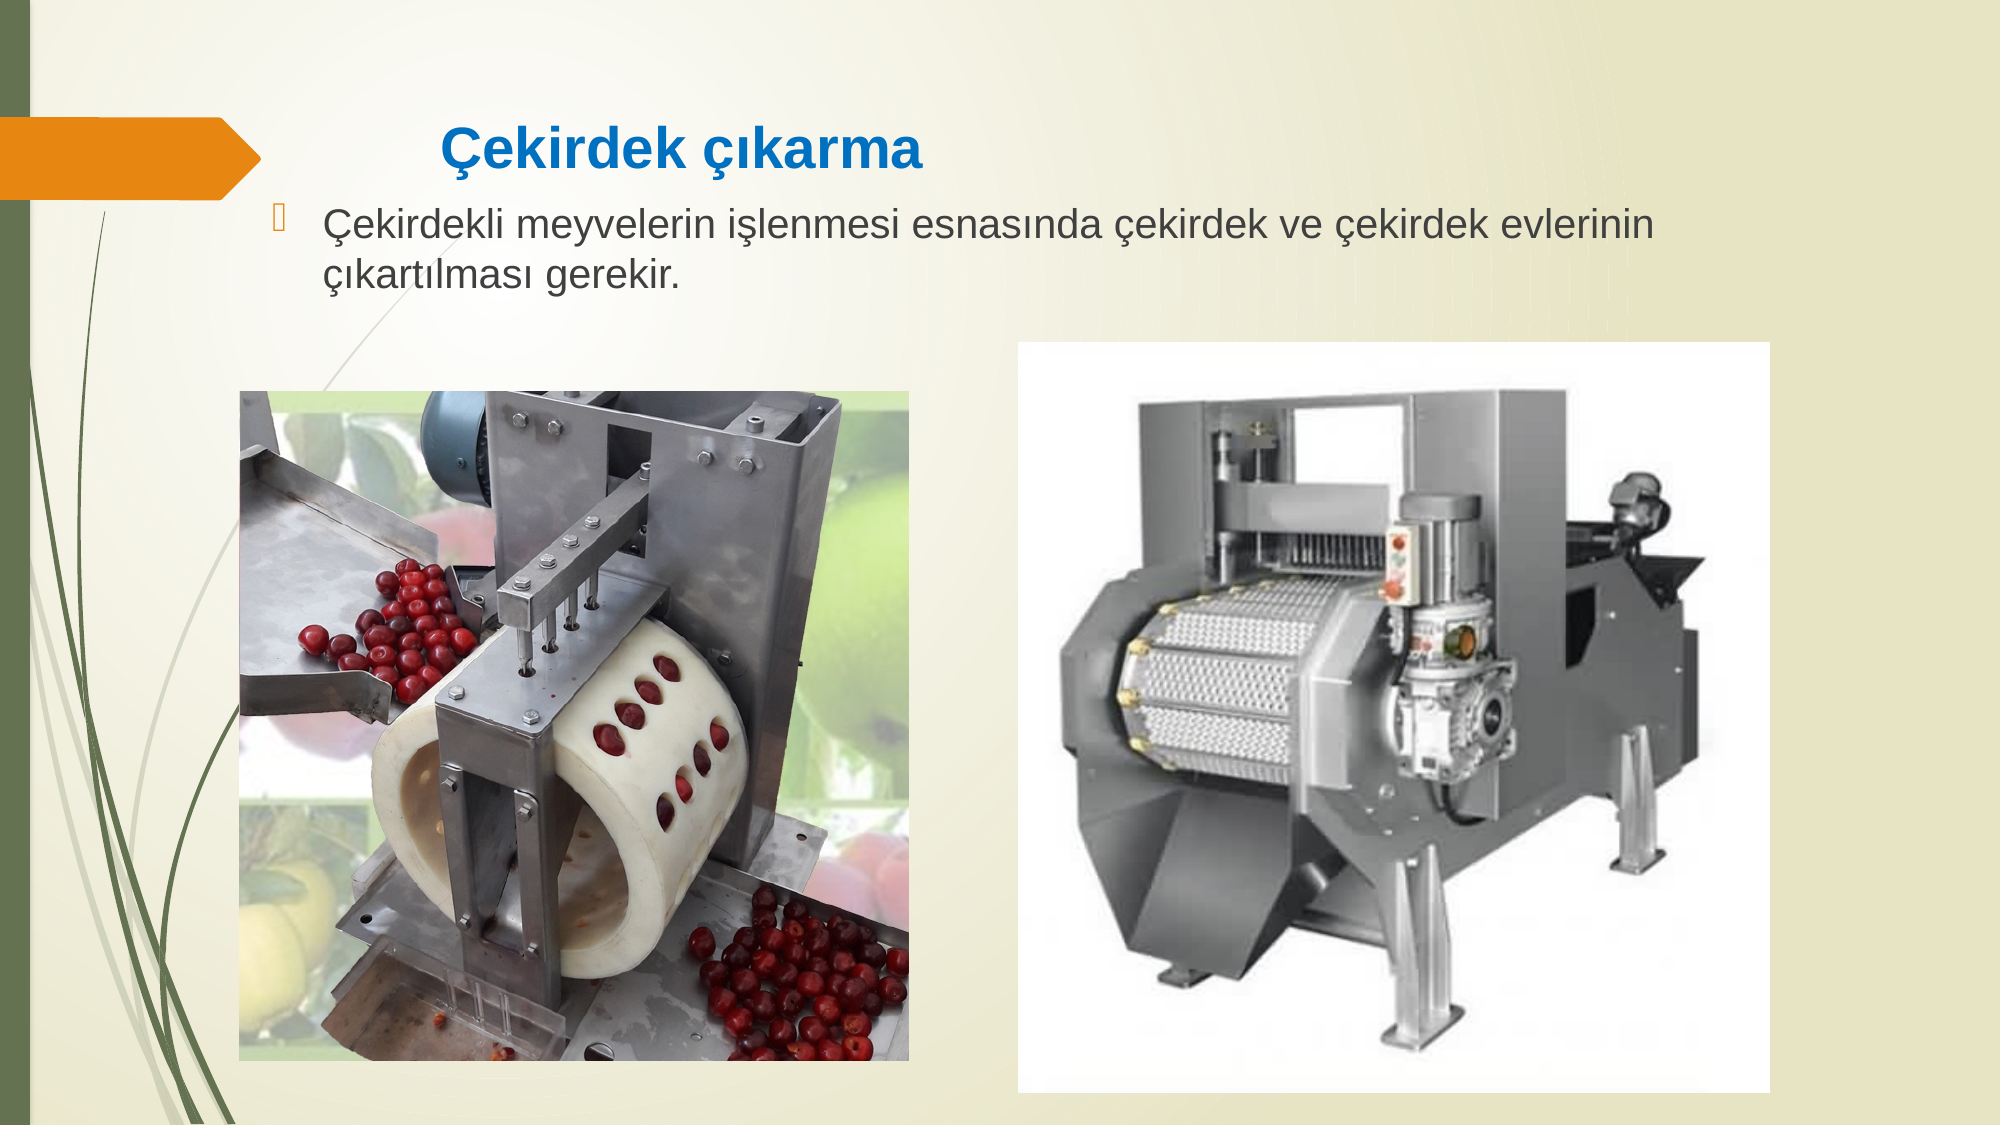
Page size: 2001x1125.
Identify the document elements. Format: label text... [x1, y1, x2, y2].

title Çekirdek çıkarma [425, 102, 1888, 230]
list Çekirdekli meyvelerin işlenmesi esnasında çekirdek ve çekirdek evlerinin çıkartılması gerekir. [257, 189, 1720, 343]
picture [1018, 342, 1770, 1093]
picture [238, 391, 910, 1062]
